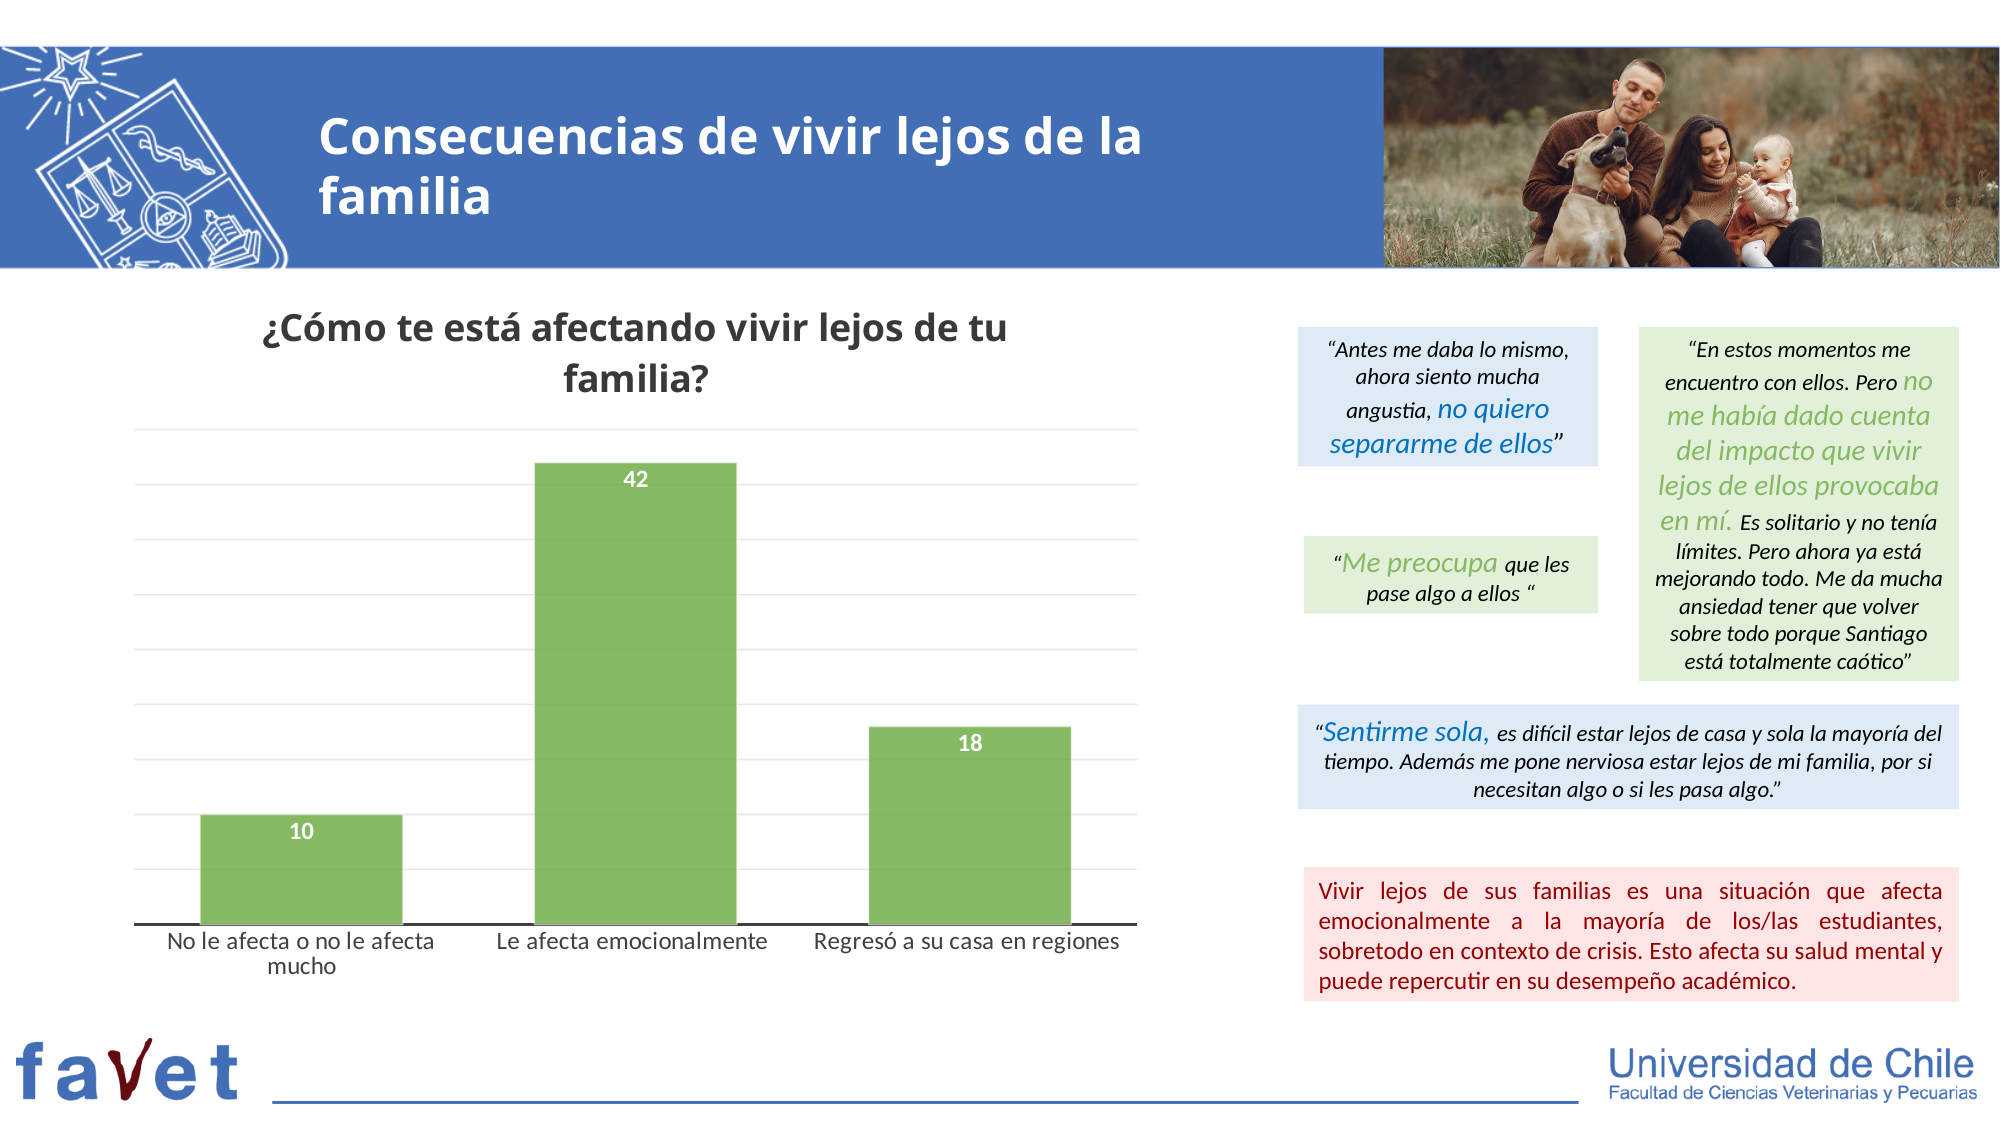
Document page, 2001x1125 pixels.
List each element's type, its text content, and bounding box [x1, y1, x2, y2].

picture [1383, 48, 2000, 267]
text_box Vivir lejos de sus familias es una situación que afecta emocionalmente a la mayoría de los/las estudiantes, sobretodo en contexto de crisis. Esto afecta su salud mental y puede repercutir en su desempeño académico. [1303, 867, 1959, 1002]
text_box “En estos momentos me encuentro con ellos. Pero no me había dado cuenta del impacto que vivir lejos de ellos provocaba en mí. Es solitario y no tenía límites. Pero ahora ya está mejorando todo. Me da mucha ansiedad tener que volver sobre todo porque Santiago está totalmente caótico” [1639, 349, 1959, 682]
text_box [0, 0, 2000, 349]
chart [113, 266, 1159, 996]
text_box “Sentirme sola, es difícil estar lejos de casa y sola la mayoría del tiempo. Además me pone nerviosa estar lejos de mi familia, por si necesitan algo o si les pasa algo.” [1297, 704, 1959, 810]
text_box “Me preocupa que les pase algo a ellos “ [1303, 536, 1599, 614]
text_box “Antes me daba lo mismo, ahora siento mucha angustia, no quiero separarme de ellos” [1297, 349, 1599, 467]
picture [16, 1038, 1977, 1104]
